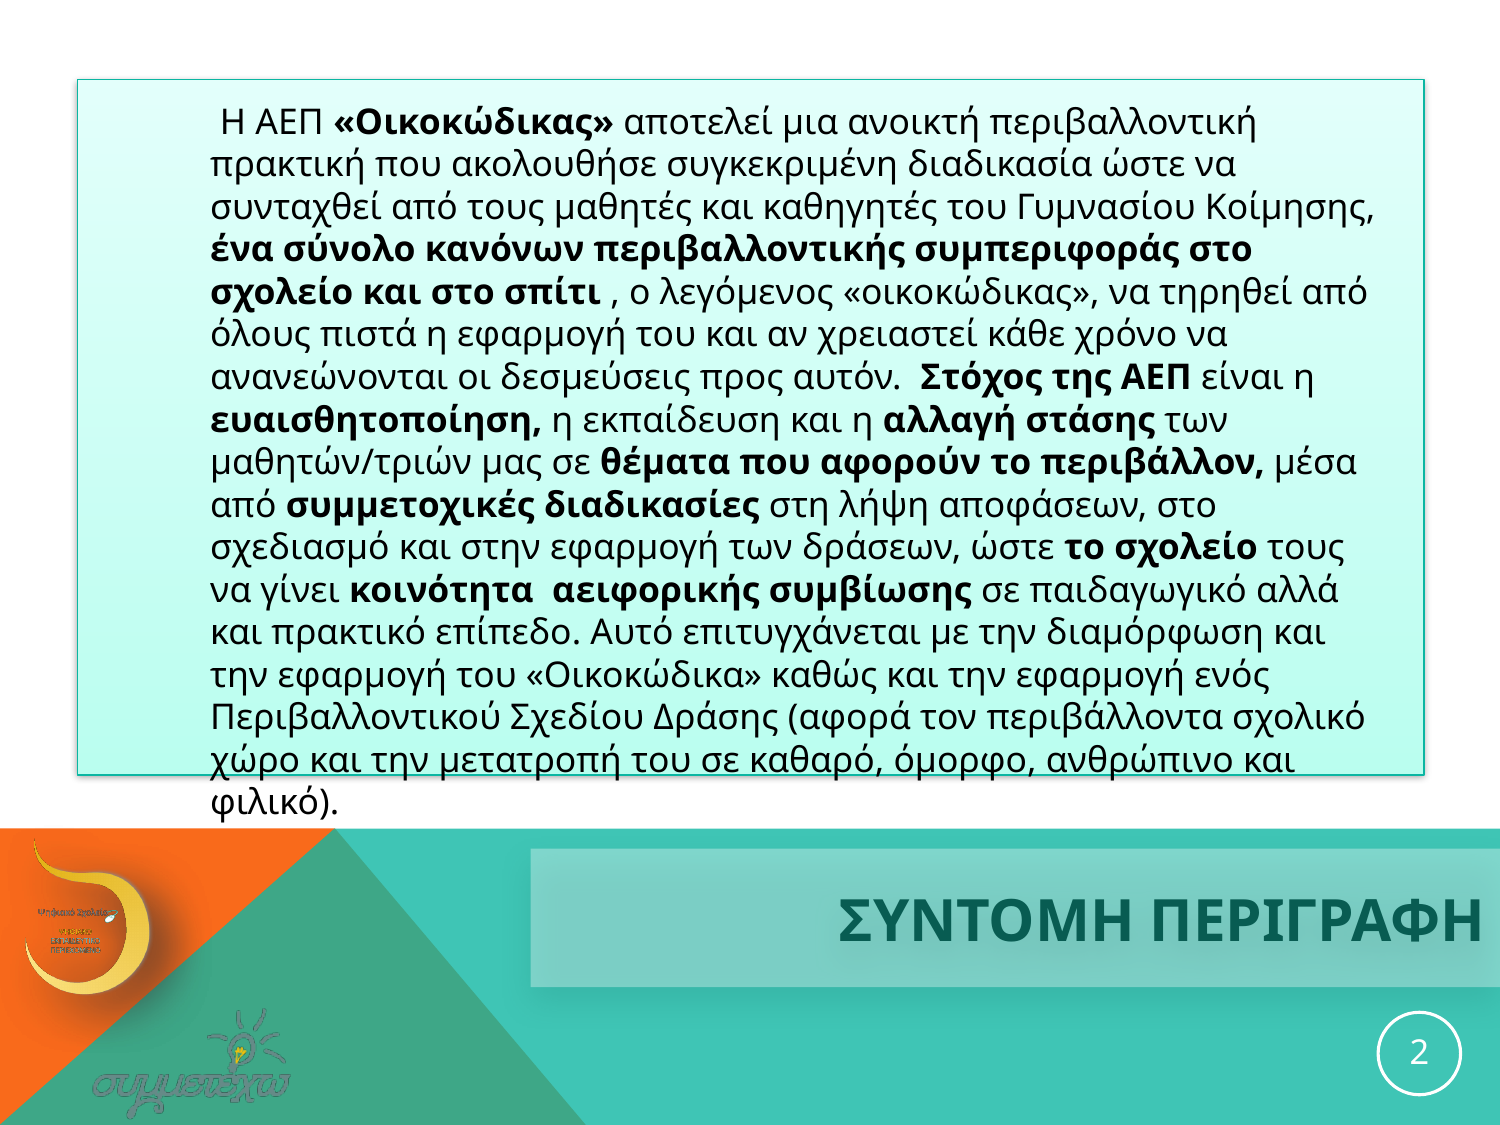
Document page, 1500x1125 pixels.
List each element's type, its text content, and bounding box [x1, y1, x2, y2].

slide_number 2 [1376, 1010, 1463, 1097]
title ΣΥΝΤΟΜΗ ΠΕΡΙΓΡΑΦΗ [530, 848, 1500, 988]
picture [18, 831, 155, 1006]
list Η ΑΕΠ «Οικοκώδικας» αποτελεί μια ανοικτή περιβαλλοντική πρακτική που ακολουθήσε συγκεκριμένη διαδικασία ώστε να συνταχθεί από τους μαθητές και καθηγητές του Γυμνασίου Κοίμησης, ένα σύνολο κανόνων περιβαλλοντικής συμπεριφοράς στο σχολείο και στο σπίτι , ο λεγόμενος «οικοκώδικας», να τηρηθεί από όλους πιστά η εφαρμογή του και αν χρειαστεί κάθε χρόνο να ανανεώνονται οι δεσμεύσεις προς αυτόν. Στόχος της ΑΕΠ είναι η ευαισθητοποίηση, η εκπαίδευση και η αλλαγή στάσης των μαθητών/τριών μας σε θέματα που αφορούν το περιβάλλον, μέσα από συμμετοχικές διαδικασίες στη λήψη αποφάσεων, στο σχεδιασμό και στην εφαρμογή των δράσεων, ώστε το σχολείο τους να γίνει κοινότητα αειφορικής συμβίωσης σε παιδαγωγικό αλλά και πρακτικό επίπεδο. Αυτό επιτυγχάνεται με την διαμόρφωση και την εφαρμογή του «Οικοκώδικα» καθώς και την εφαρμογή ενός Περιβαλλοντικού Σχεδίου Δράσης (αφορά τον περιβάλλοντα σχολικό χώρο και την μετατροπή του σε καθαρό, όμορφο, ανθρώπινο και φιλικό). [91, 91, 1409, 769]
picture [79, 1007, 305, 1121]
